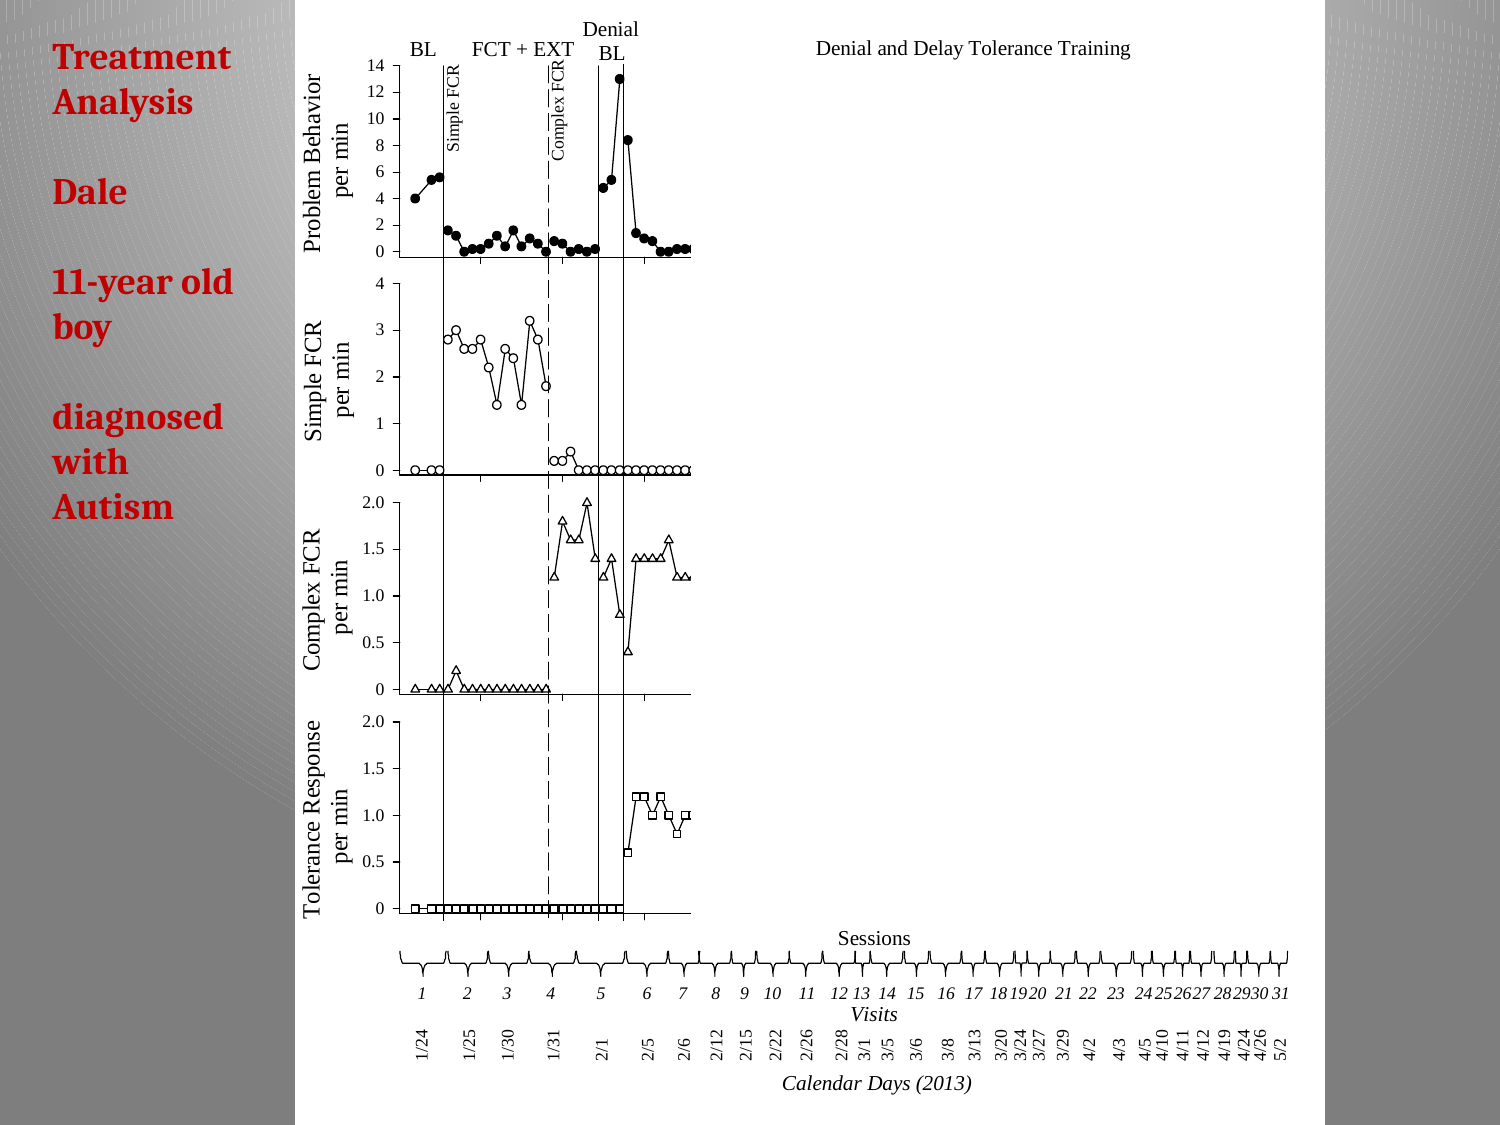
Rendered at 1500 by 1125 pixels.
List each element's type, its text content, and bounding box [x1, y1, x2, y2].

text_box Treatment Analysis Dale 11-year old boy diagnosed with Autism [37, 24, 263, 535]
picture [294, 0, 1326, 1125]
